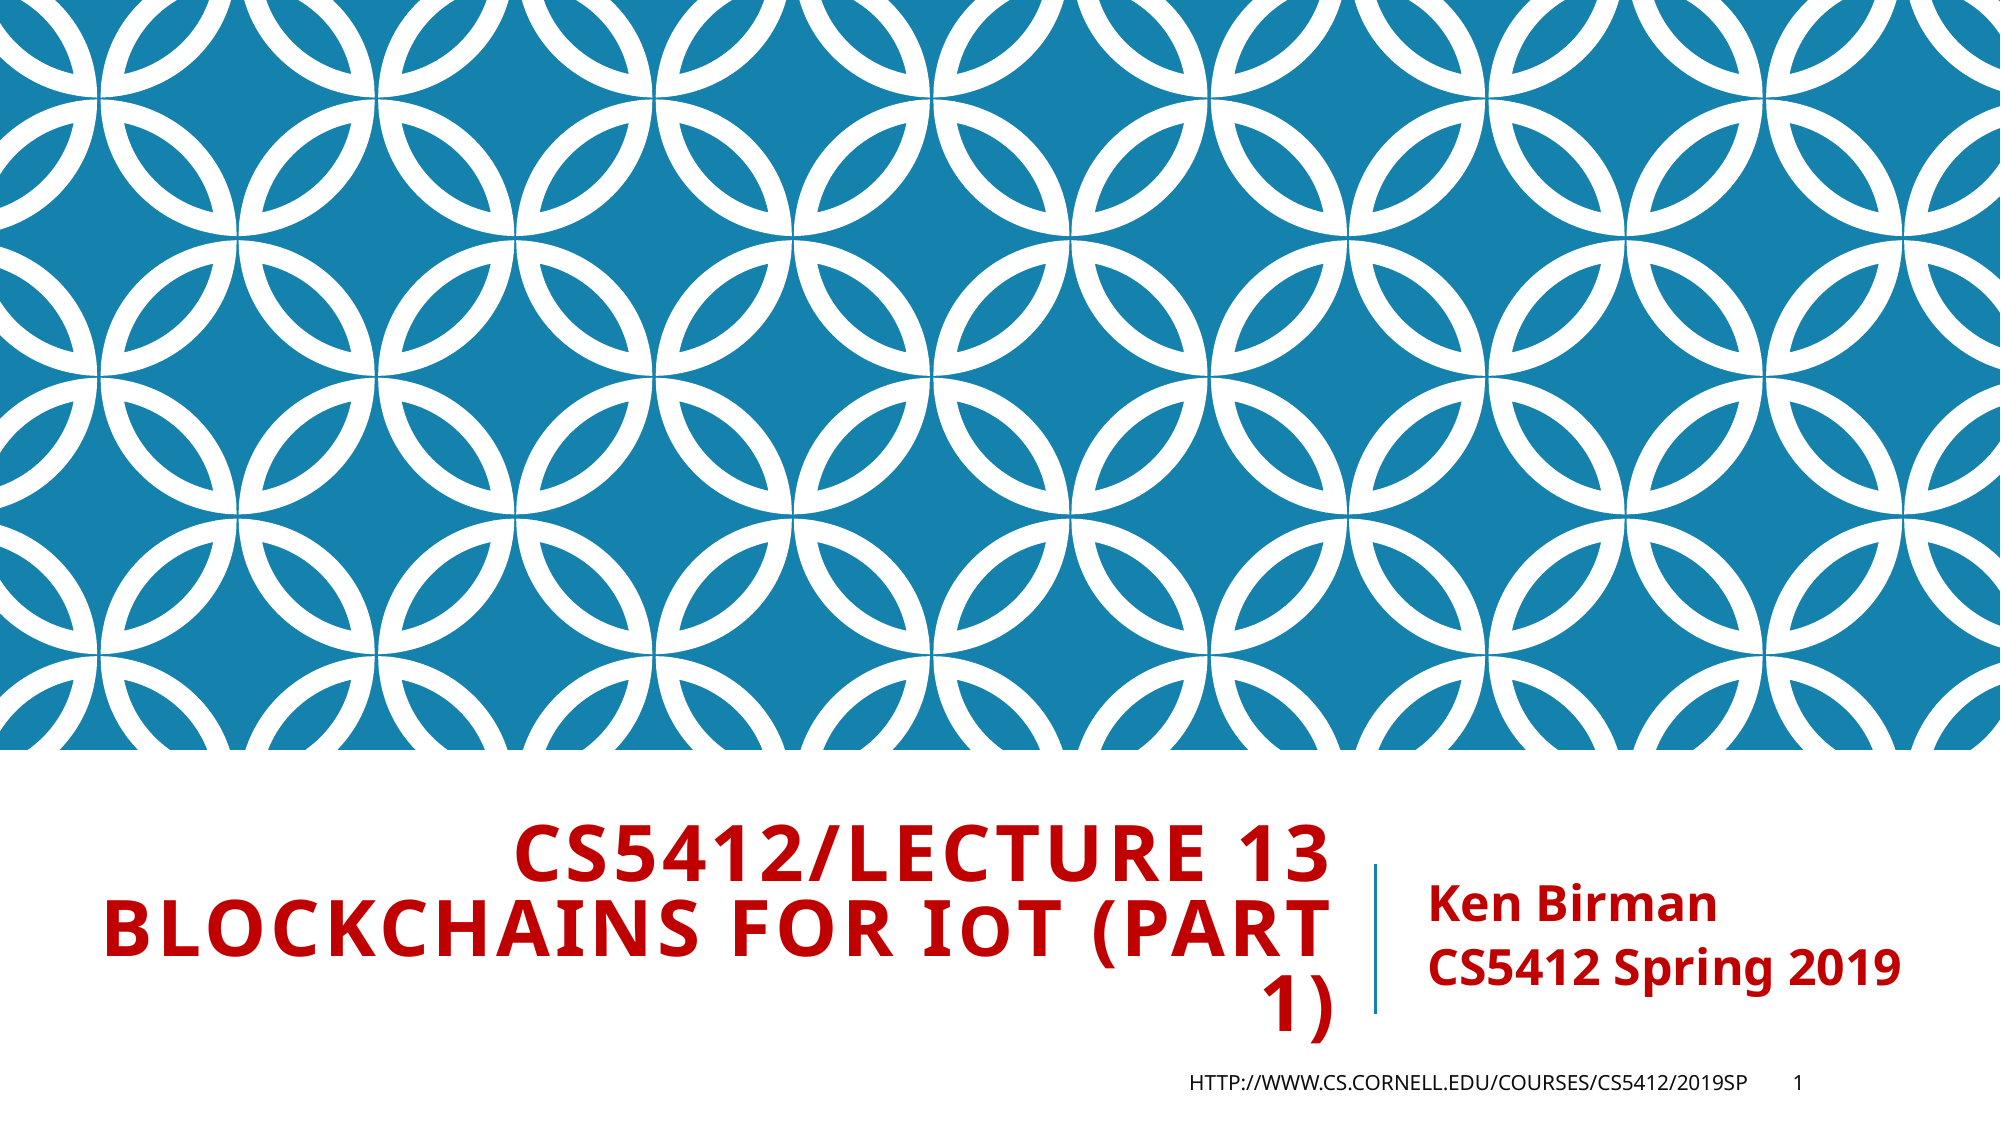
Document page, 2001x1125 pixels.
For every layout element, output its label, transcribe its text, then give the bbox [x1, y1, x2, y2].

title CS5412/Lecture 13 Blockchains for IoT (Part 1) [75, 813, 1350, 1054]
slide_number 1 [1777, 1061, 1938, 1107]
footer http://www.cs.cornell.edu/courses/cs5412/2019sp [794, 1061, 1763, 1107]
subtitle Ken Birman CS5412 Spring 2019 [1412, 813, 1938, 1054]
